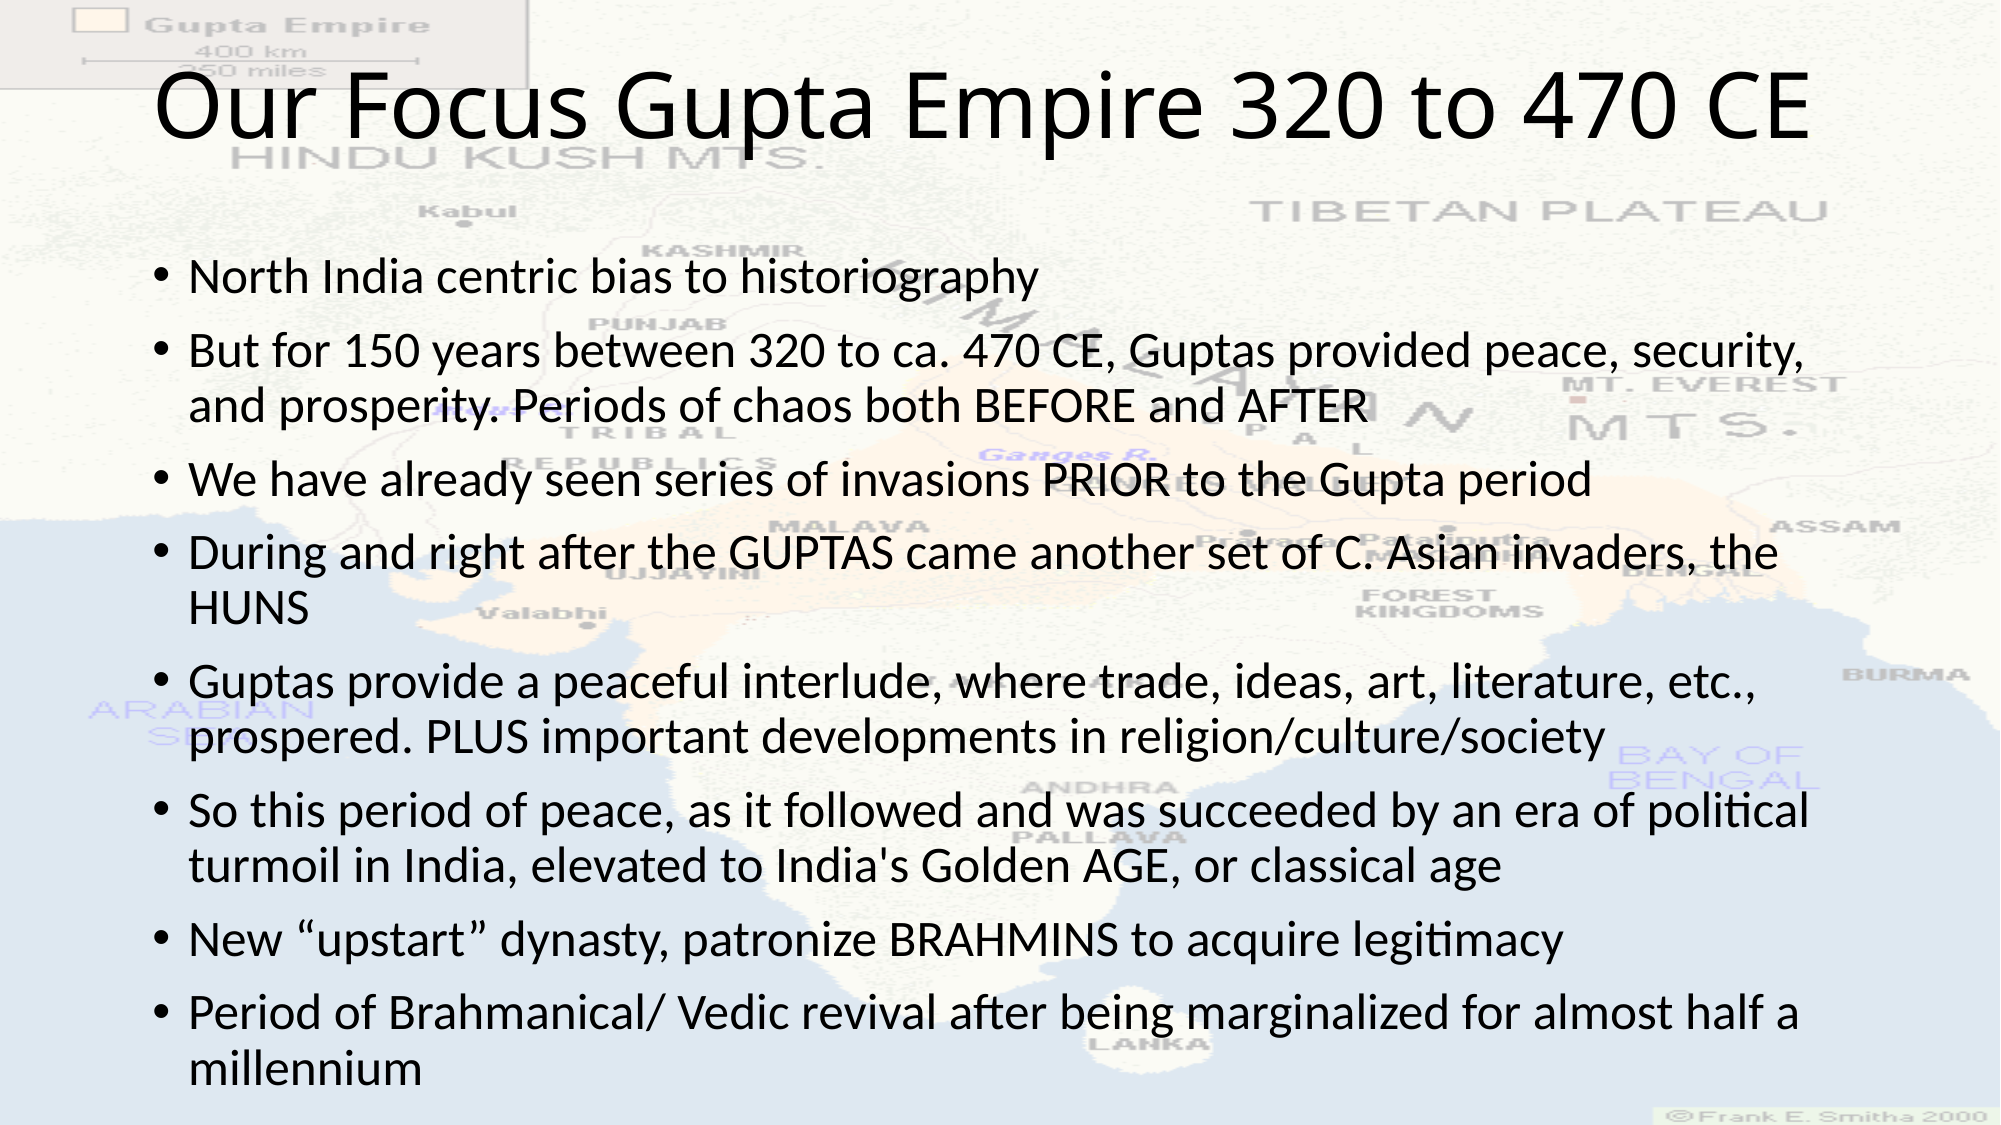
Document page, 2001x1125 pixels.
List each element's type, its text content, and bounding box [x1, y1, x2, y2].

title Our Focus Gupta Empire 320 to 470 CE [137, 0, 1863, 219]
list North India centric bias to historiography But for 150 years between 320 to ca. 470 CE, Guptas provided peace, security, and prosperity. Periods of chaos both BEFORE and AFTER We have already seen series of invasions PRIOR to the Gupta period During and right after the GUPTAS came another set of C. Asian invaders, the HUNS Guptas provide a peaceful interlude, where trade, ideas, art, literature, etc., prospered. PLUS important developments in religion/culture/society So this period of peace, as it followed and was succeeded by an era of political turmoil in India, elevated to India's Golden AGE, or classical age New “upstart” dynasty, patronize BRAHMINS to acquire legitimacy Period of Brahmanical/ Vedic revival after being marginalized for almost half a millennium [137, 242, 1863, 1106]
